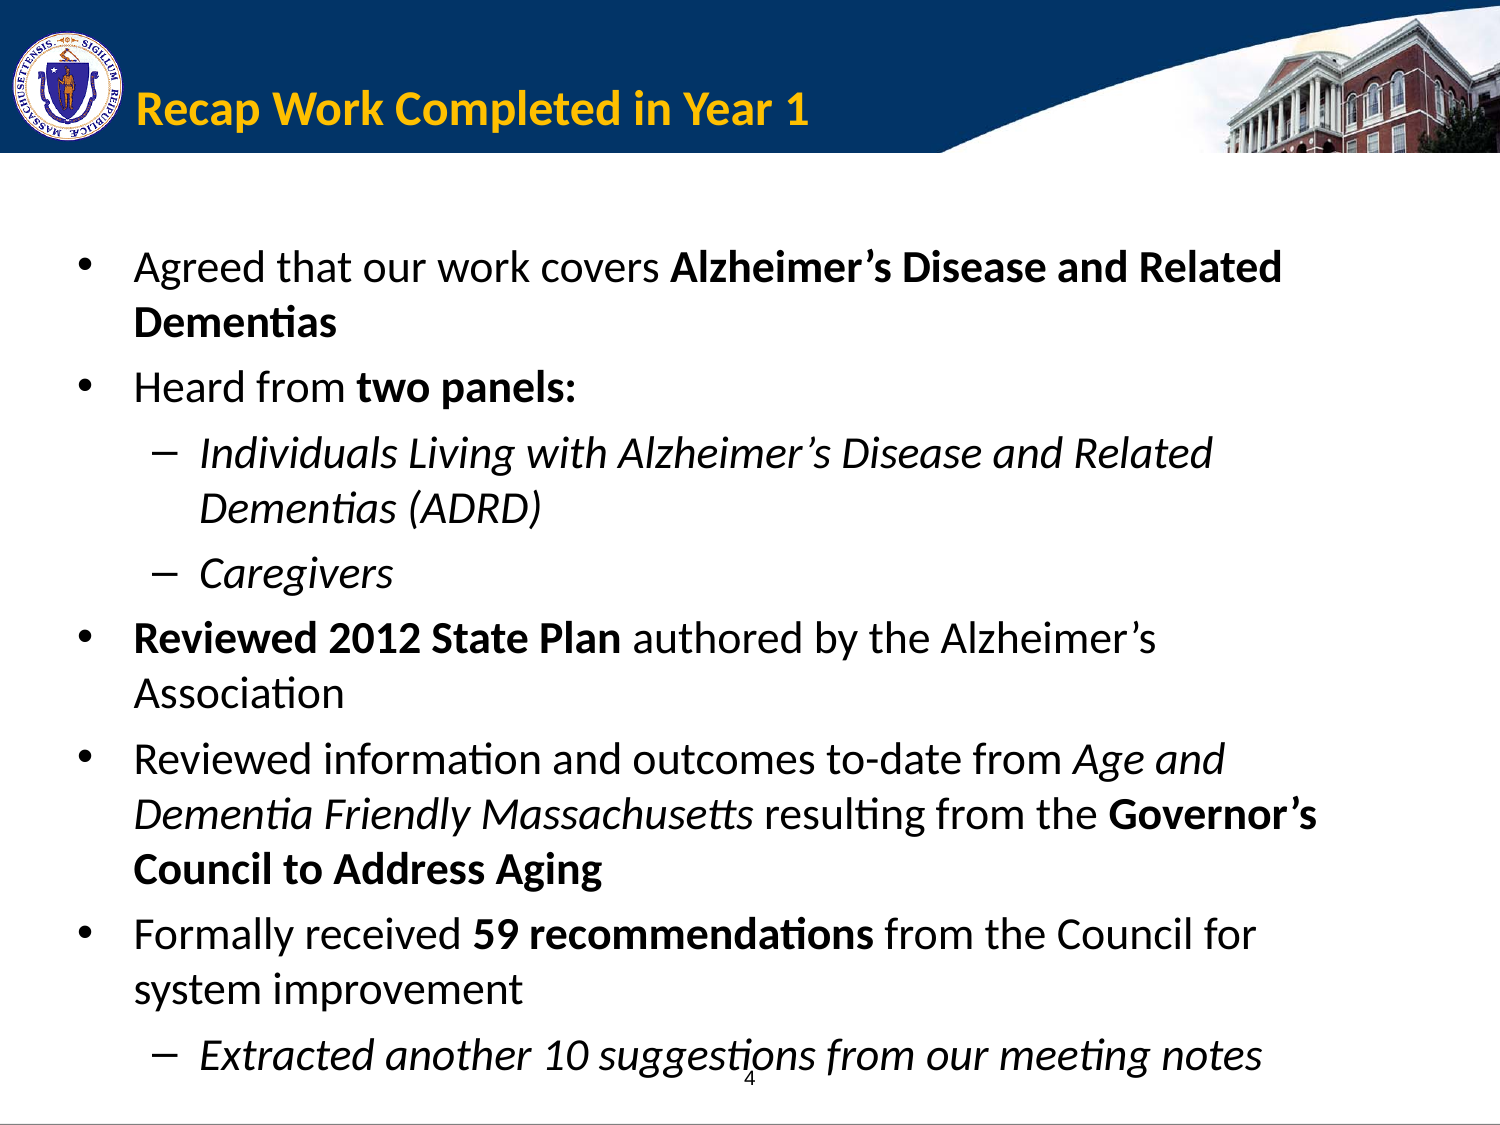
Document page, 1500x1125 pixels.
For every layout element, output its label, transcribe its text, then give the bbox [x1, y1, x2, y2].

title Recap Work Completed in Year 1 [120, 17, 1051, 144]
text_box Agreed that our work covers Alzheimer’s Disease and Related Dementias Heard from two panels: Individuals Living with Alzheimer’s Disease and Related Dementias (ADRD) Caregivers Reviewed 2012 State Plan authored by the Alzheimer’s Association Reviewed information and outcomes to-date from Age and Dementia Friendly Massachusetts resulting from the Governor’s Council to Address Aging Formally received 59 recommendations from the Council for system improvement Extracted another 10 suggestions from our meeting notes [62, 162, 1350, 1087]
picture [0, 0, 1500, 153]
